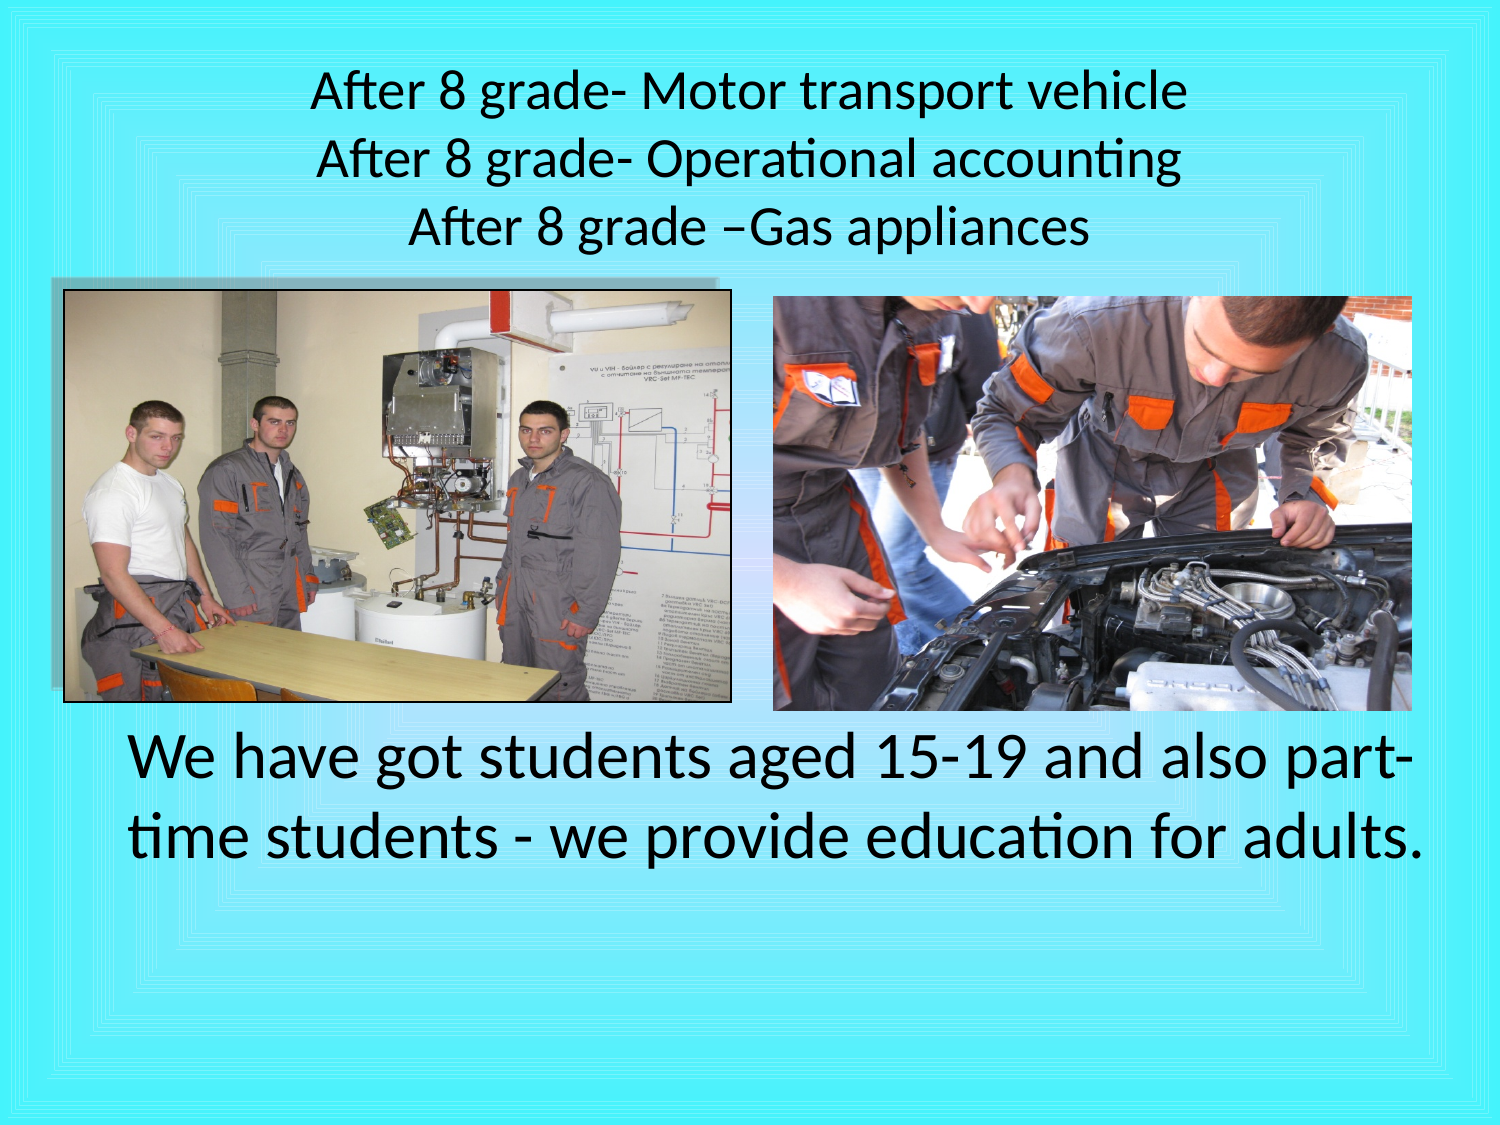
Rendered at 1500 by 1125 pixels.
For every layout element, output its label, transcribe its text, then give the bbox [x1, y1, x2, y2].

list We have got students aged 15-19 and also part-time students - we provide education for adults. [112, 704, 1463, 1125]
picture [64, 290, 731, 702]
title After 8 grade- Motor transport vehicle After 8 grade- Operational accounting After 8 grade –Gas appliances [75, 45, 1425, 362]
picture [773, 296, 1412, 711]
